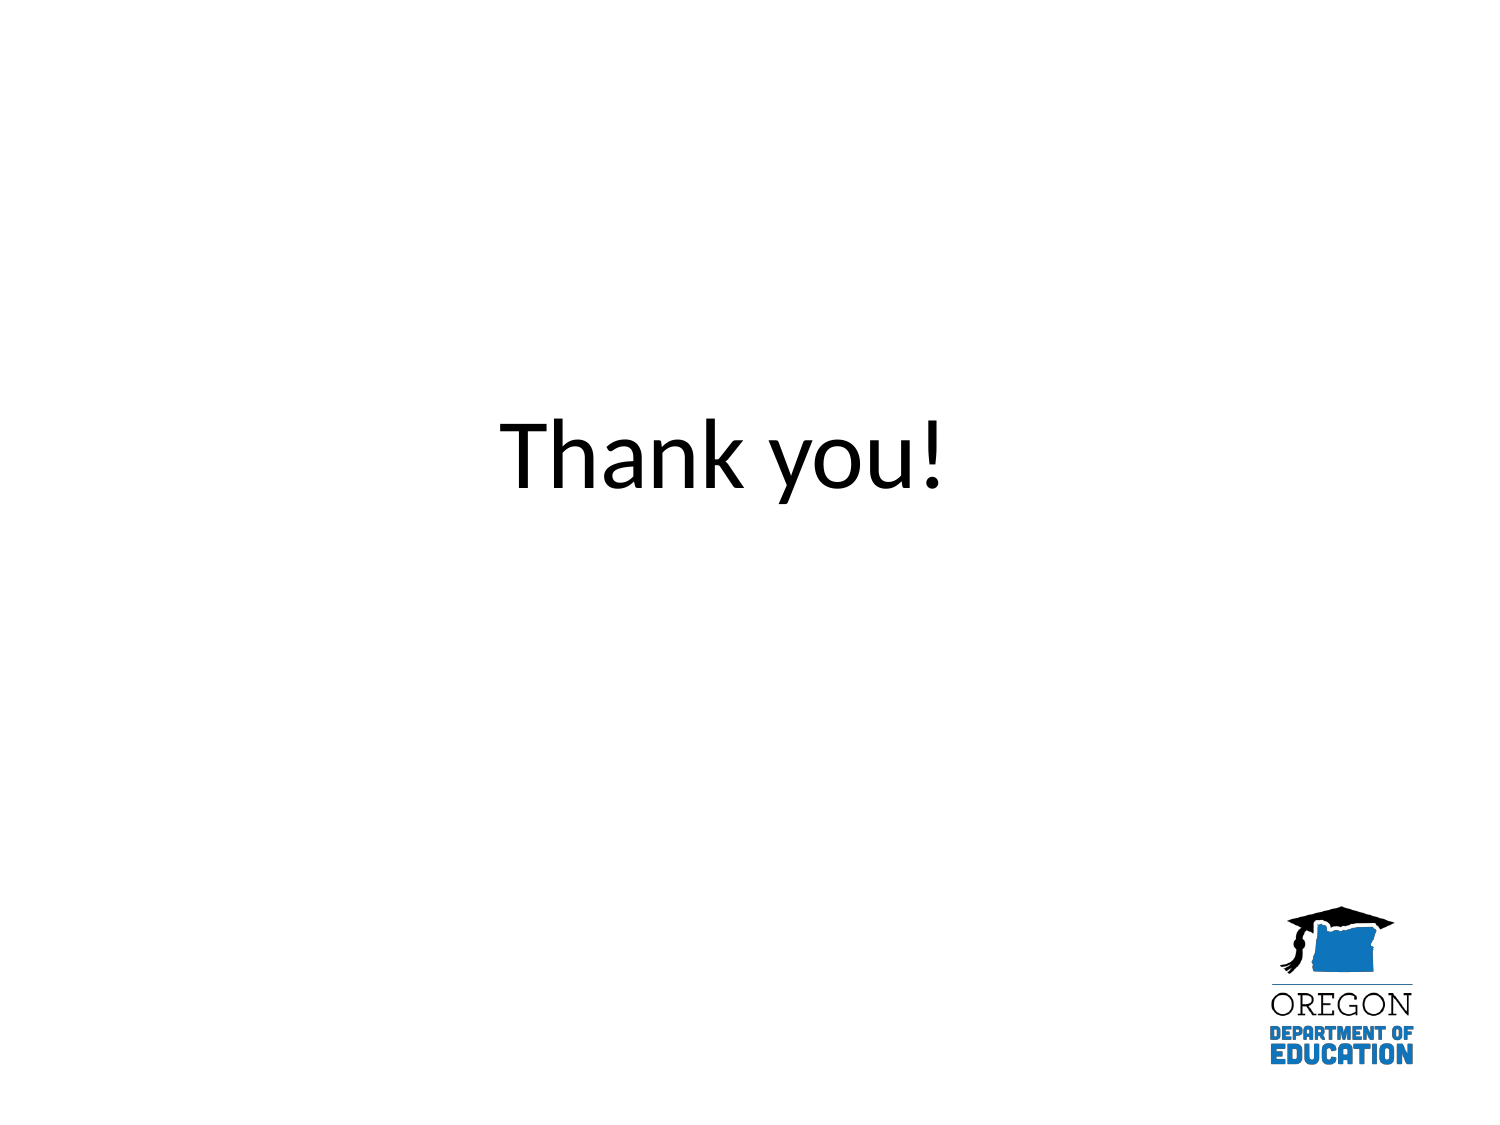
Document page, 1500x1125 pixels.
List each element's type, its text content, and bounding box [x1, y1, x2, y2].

text_box [1224, 872, 1455, 1104]
title Thank you! [497, 388, 953, 577]
